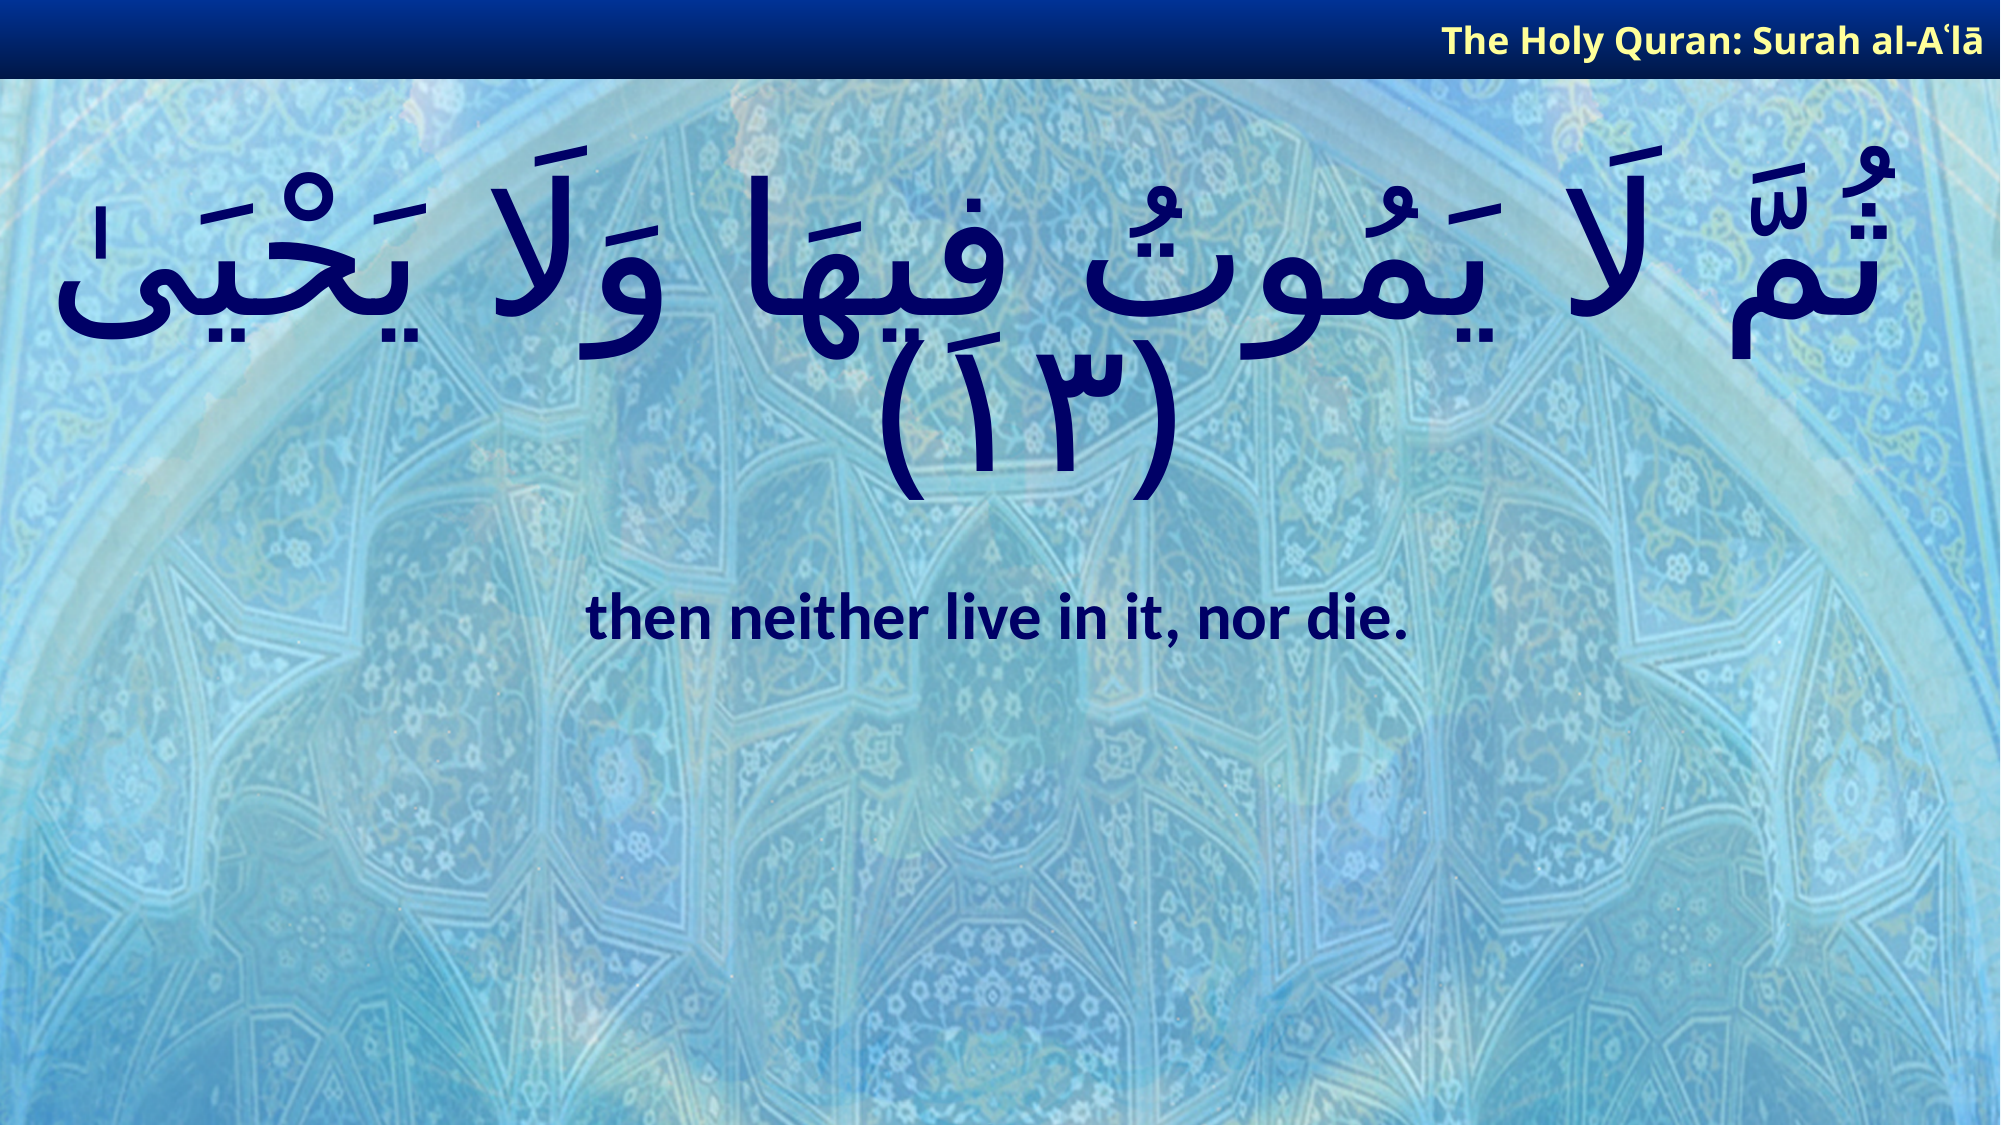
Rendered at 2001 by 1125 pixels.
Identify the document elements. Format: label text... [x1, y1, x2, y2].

picture [0, 0, 2001, 1125]
subtitle then neither live in it, nor die. [7, 574, 1989, 862]
text_box The Holy Quran: Surah al-Aʿlā [0, 0, 2000, 79]
title ثُمَّ لَا يَمُوتُ فِيهَا وَلَا يَحْيَىٰ ﴿١٣﴾ [0, 231, 2000, 473]
